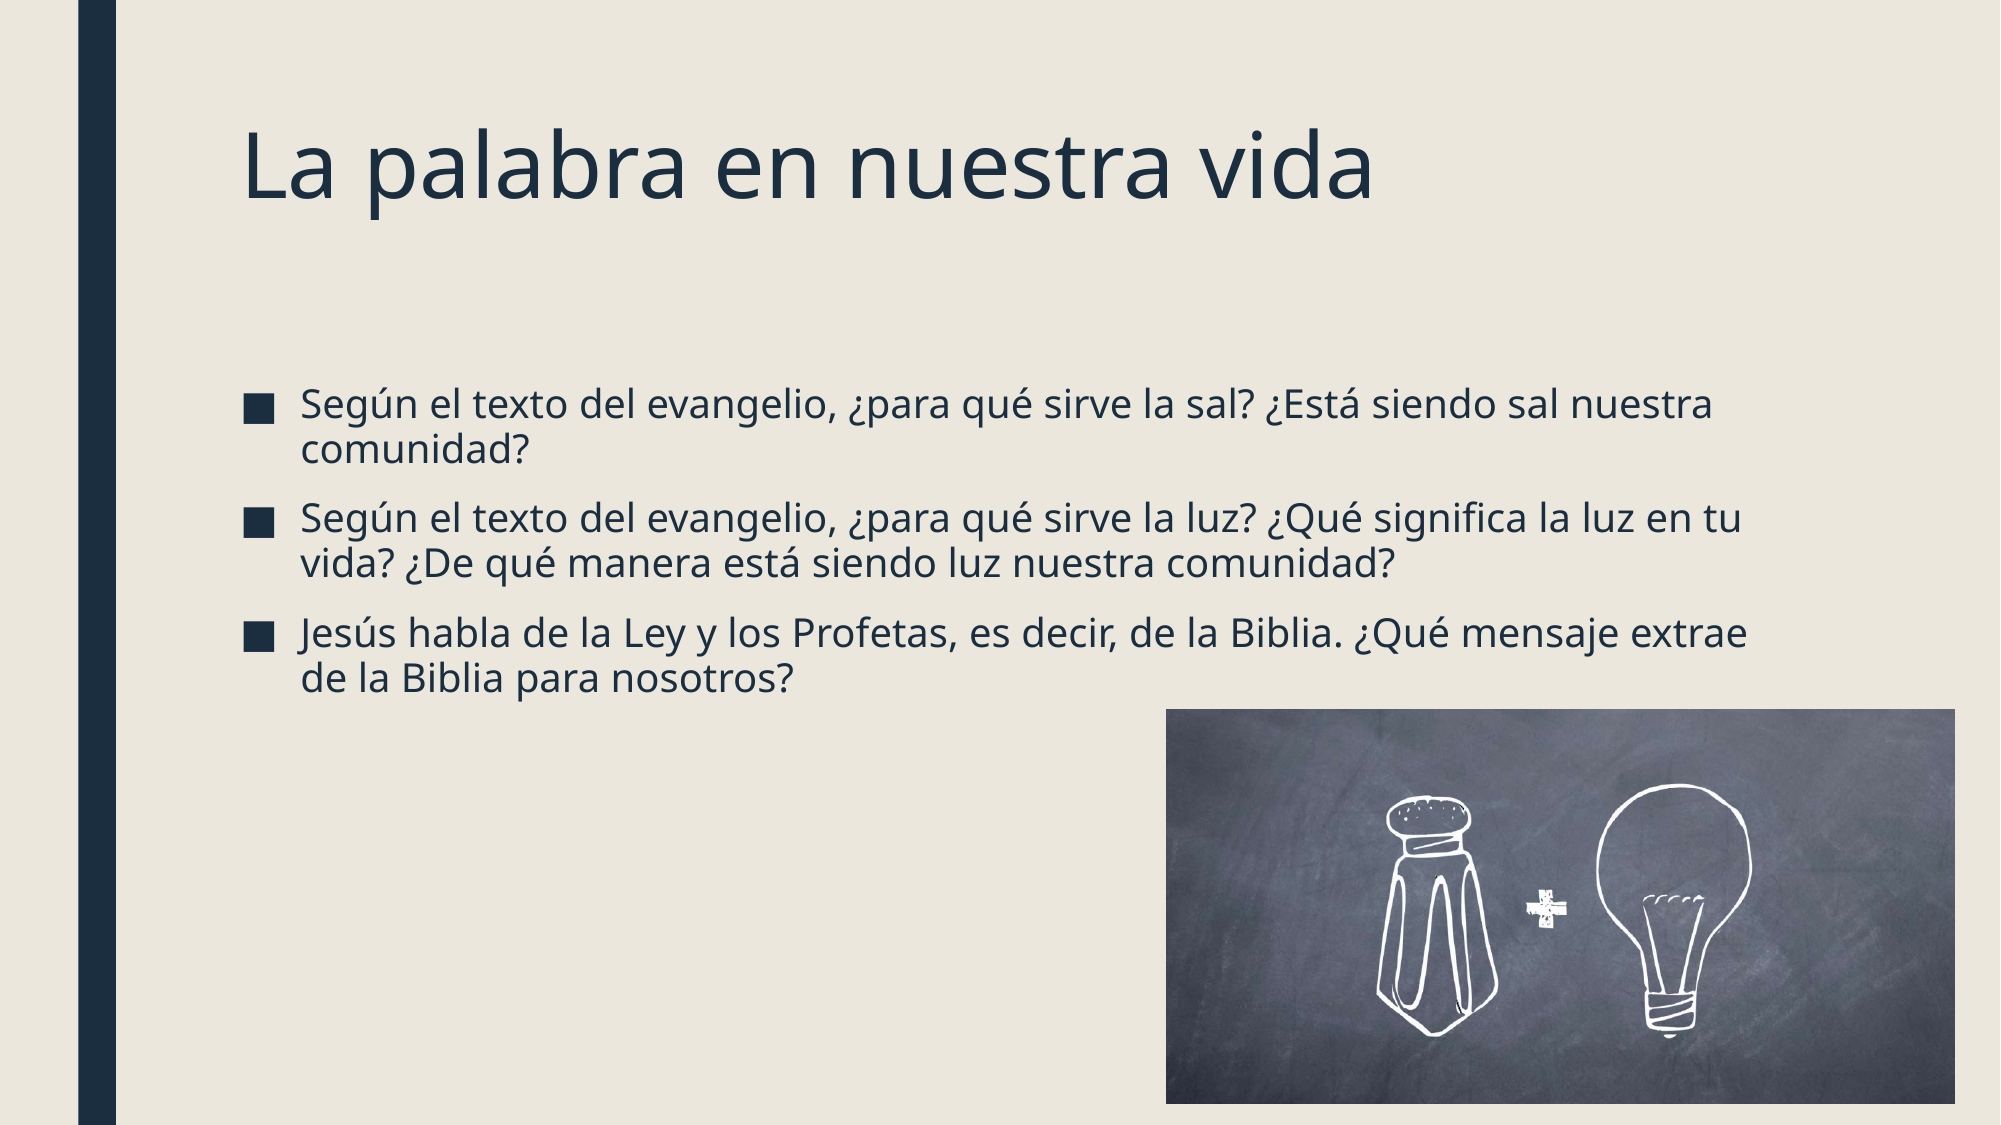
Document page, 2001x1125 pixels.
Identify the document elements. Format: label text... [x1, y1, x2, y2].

picture [1166, 709, 1955, 1104]
list Según el texto del evangelio, ¿para qué sirve la sal? ¿Está siendo sal nuestra comunidad? Según el texto del evangelio, ¿para qué sirve la luz? ¿Qué significa la luz en tu vida? ¿De qué manera está siendo luz nuestra comunidad? Jesús habla de la Ley y los Profetas, es decir, de la Biblia. ¿Qué mensaje extrae de la Biblia para nosotros? [225, 375, 1800, 710]
title La palabra en nuestra vida [225, 112, 1800, 357]
